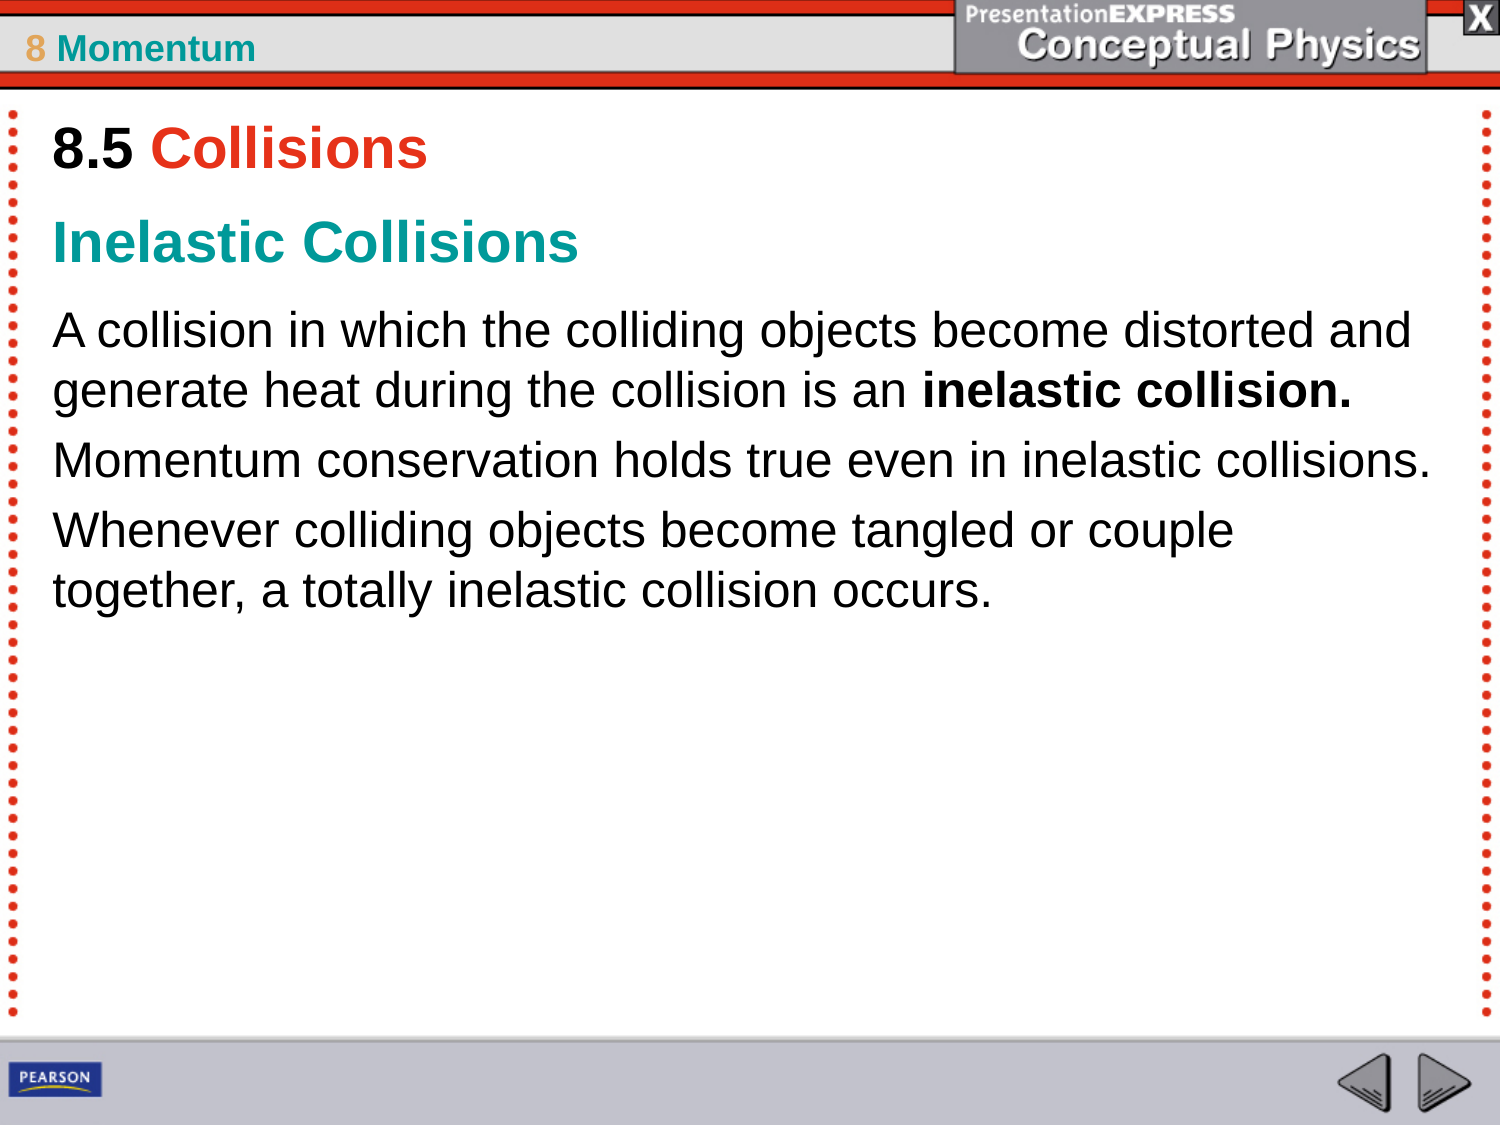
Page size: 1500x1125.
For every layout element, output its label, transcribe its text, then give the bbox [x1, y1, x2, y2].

text_box 8.5 Collisions [37, 102, 1113, 188]
picture [0, 0, 1500, 1125]
text_box A collision in which the colliding objects become distorted and generate heat during the collision is an inelastic collision. Momentum conservation holds true even in inelastic collisions. Whenever colliding objects become tangled or couple together, a totally inelastic collision occurs. [37, 289, 1450, 629]
list Inelastic Collisions [37, 196, 1288, 282]
